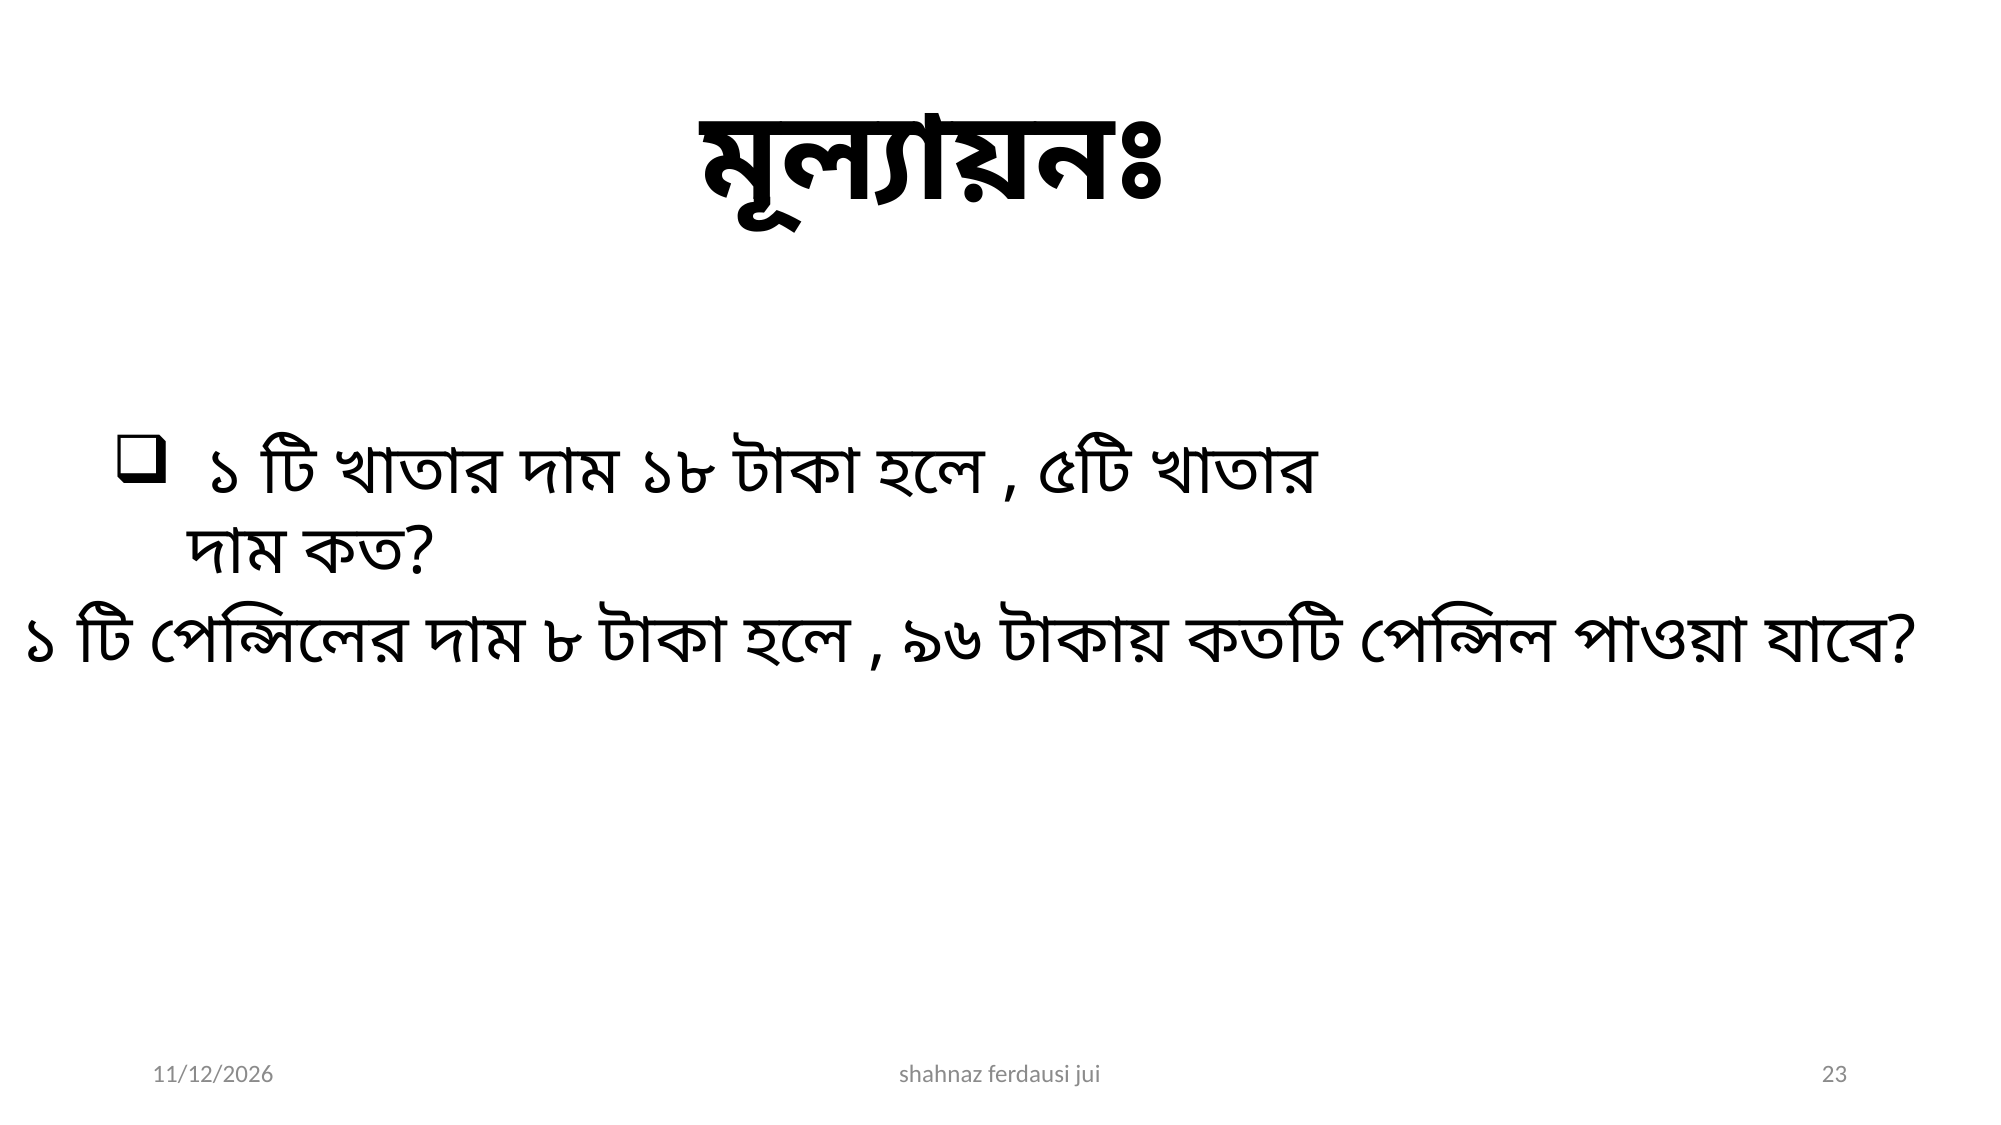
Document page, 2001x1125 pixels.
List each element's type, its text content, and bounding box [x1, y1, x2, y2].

text_box ১ টি খাতার দাম ১৮ টাকা হলে , ৫টি খাতার দাম কত? [97, 419, 1415, 588]
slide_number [137, 1042, 588, 1103]
slide_number 23 [1412, 1042, 1863, 1103]
text_box ১ টি পেন্সিলের দাম ৮ টাকা হলে , ৯৬ টাকায় কতটি পেন্সিল পাওয়া যাবে? [0, 588, 1932, 683]
footer shahnaz ferdausi jui [662, 1042, 1338, 1103]
text_box মূল্যায়নঃ [666, 67, 1204, 232]
